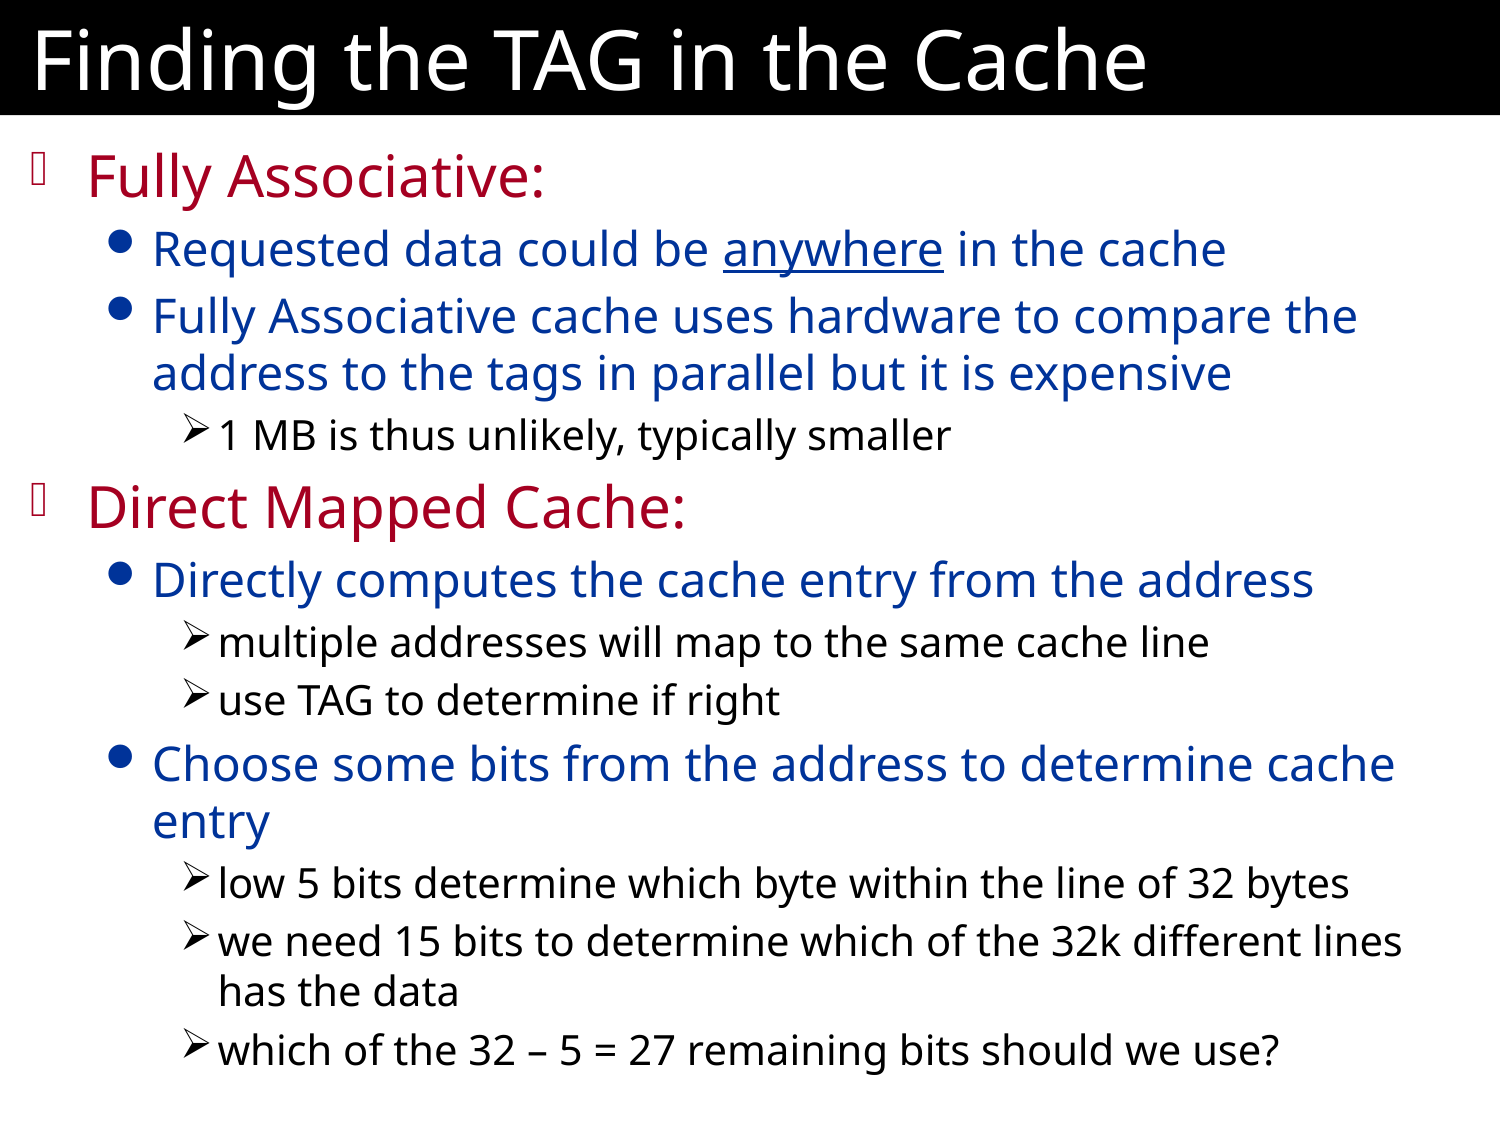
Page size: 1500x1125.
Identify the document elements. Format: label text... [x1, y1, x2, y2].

list Fully Associative: Requested data could be anywhere in the cache Fully Associative cache uses hardware to compare the address to the tags in parallel but it is expensive 1 MB is thus unlikely, typically smaller Direct Mapped Cache: Directly computes the cache entry from the address multiple addresses will map to the same cache line use TAG to determine if right Choose some bits from the address to determine cache entry low 5 bits determine which byte within the line of 32 bytes we need 15 bits to determine which of the 32k different lines has the data which of the 32 – 5 = 27 remaining bits should we use? [0, 115, 1500, 1125]
title Finding the TAG in the Cache [0, 0, 1500, 115]
